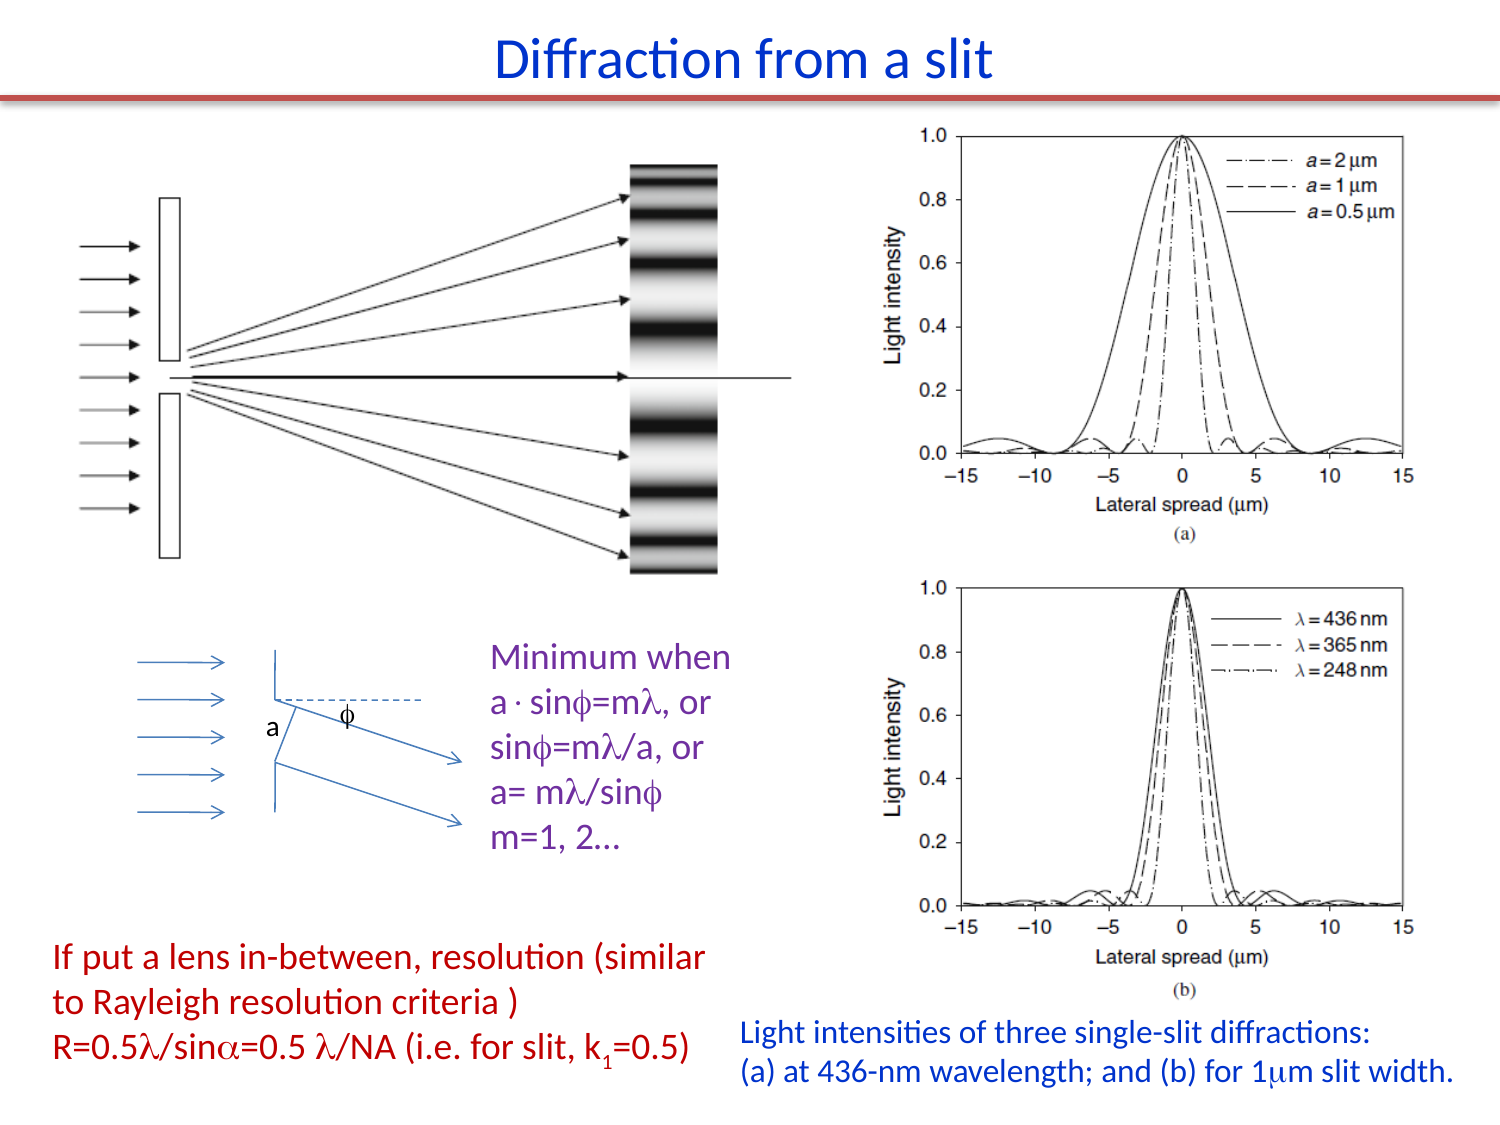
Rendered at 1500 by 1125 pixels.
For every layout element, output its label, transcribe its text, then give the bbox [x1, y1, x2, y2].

text_box Diffraction from a slit [479, 12, 1009, 97]
text_box Light intensities of three single-slit diffractions: (a) at 436-nm wavelength; and (b) for 1m slit width. [724, 1002, 1475, 1097]
picture [62, 160, 804, 582]
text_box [137, 624, 751, 868]
picture [874, 122, 1421, 1004]
text_box If put a lens in-between, resolution (similar to Rayleigh resolution criteria ) R=0.5/sin=0.5 /NA (i.e. for slit, k1=0.5) [37, 924, 725, 1081]
